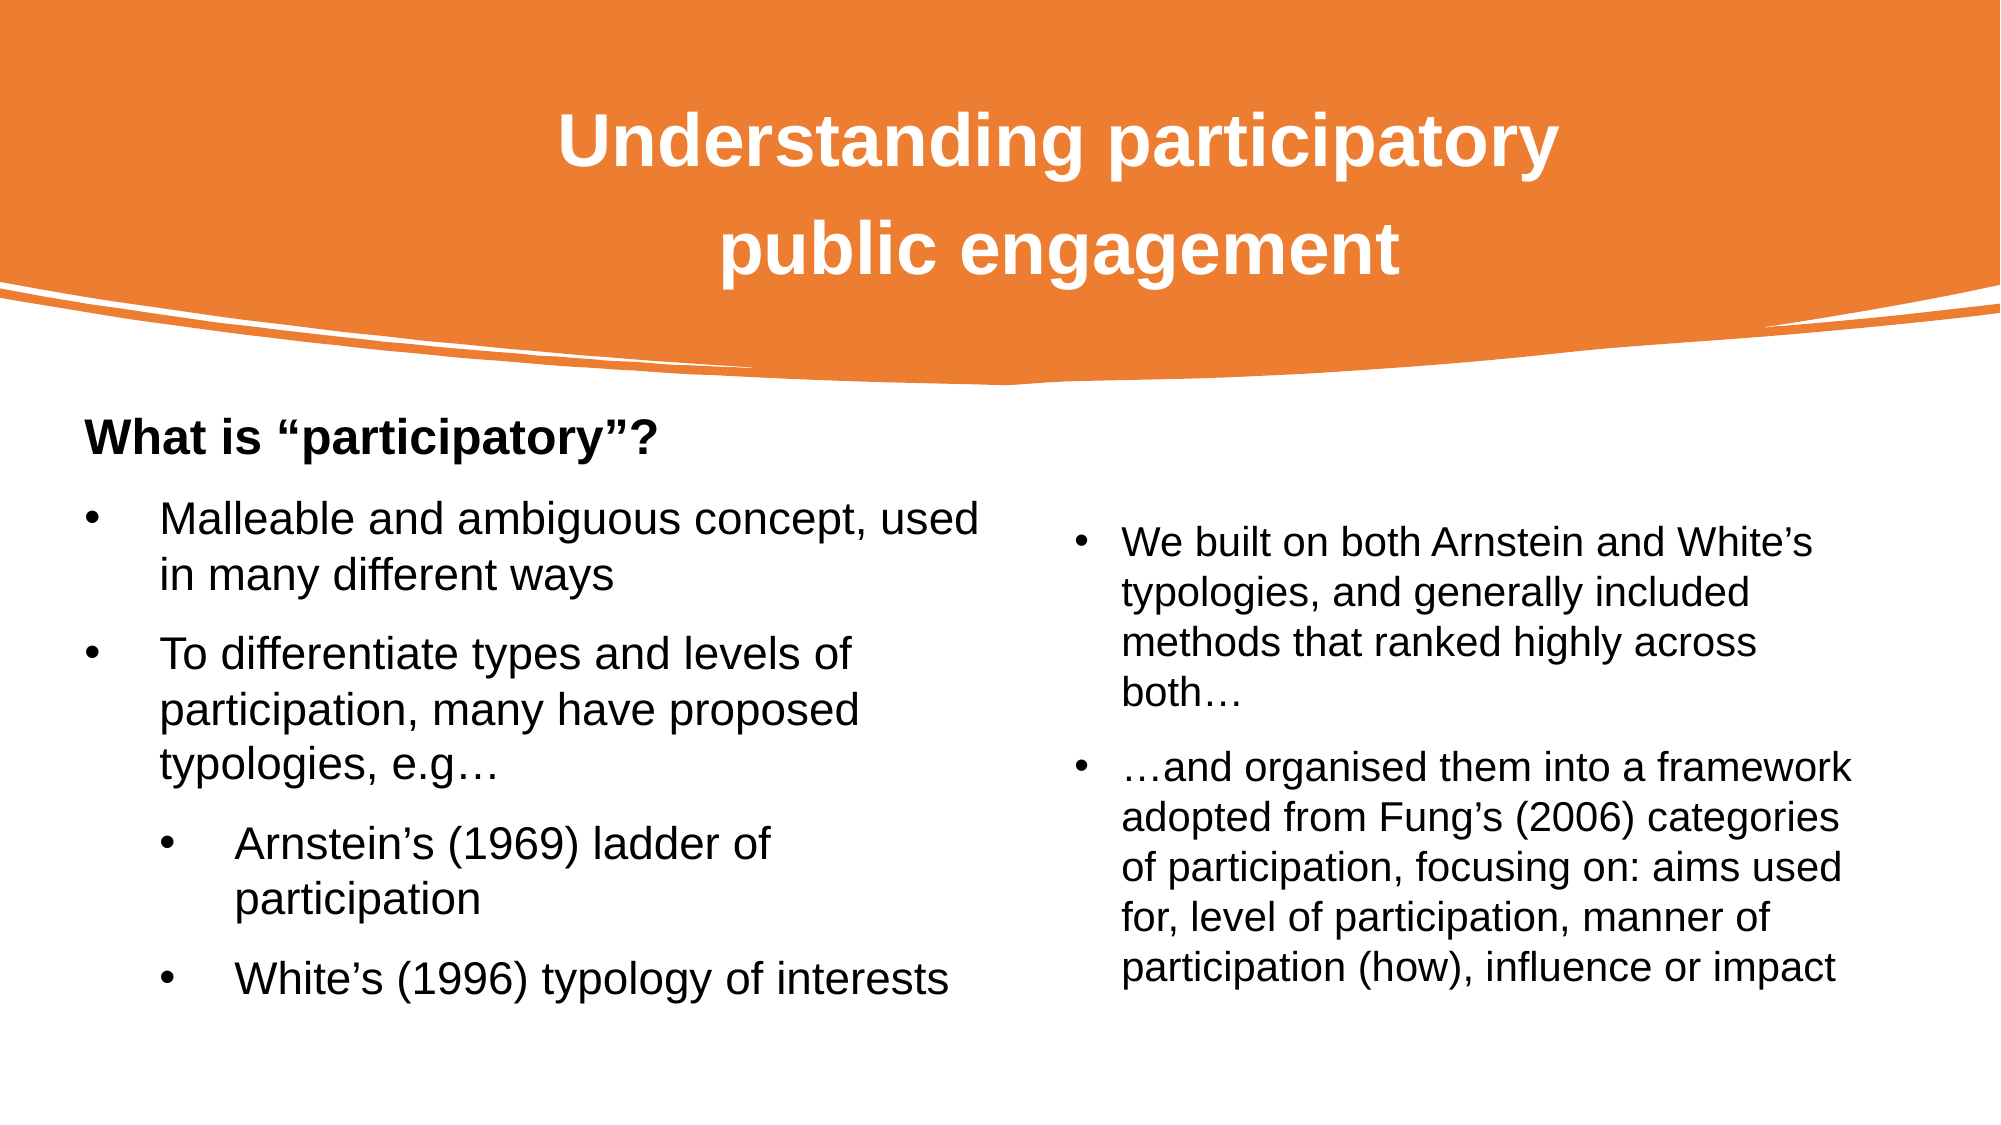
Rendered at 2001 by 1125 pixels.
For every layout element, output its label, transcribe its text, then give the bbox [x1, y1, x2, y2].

text_box [0, 298, 2000, 1125]
text_box [0, 0, 2000, 386]
title Understanding participatory public engagement [452, 65, 1668, 284]
text_box We built on both Arnstein and White’s typologies, and generally included methods that ranked highly across both… …and organised them into a framework adopted from Fung’s (2006) categories of participation, focusing on: aims used for, level of participation, manner of participation (how), influence or impact [1059, 507, 1891, 998]
text_box [1785, 286, 2000, 325]
text_box [0, 283, 699, 365]
text_box What is “participatory”? Malleable and ambiguous concept, used in many different ways To differentiate types and levels of participation, many have proposed typologies, e.g… Arnstein’s (1969) ladder of participation White’s (1996) typology of interests [69, 396, 1022, 1125]
